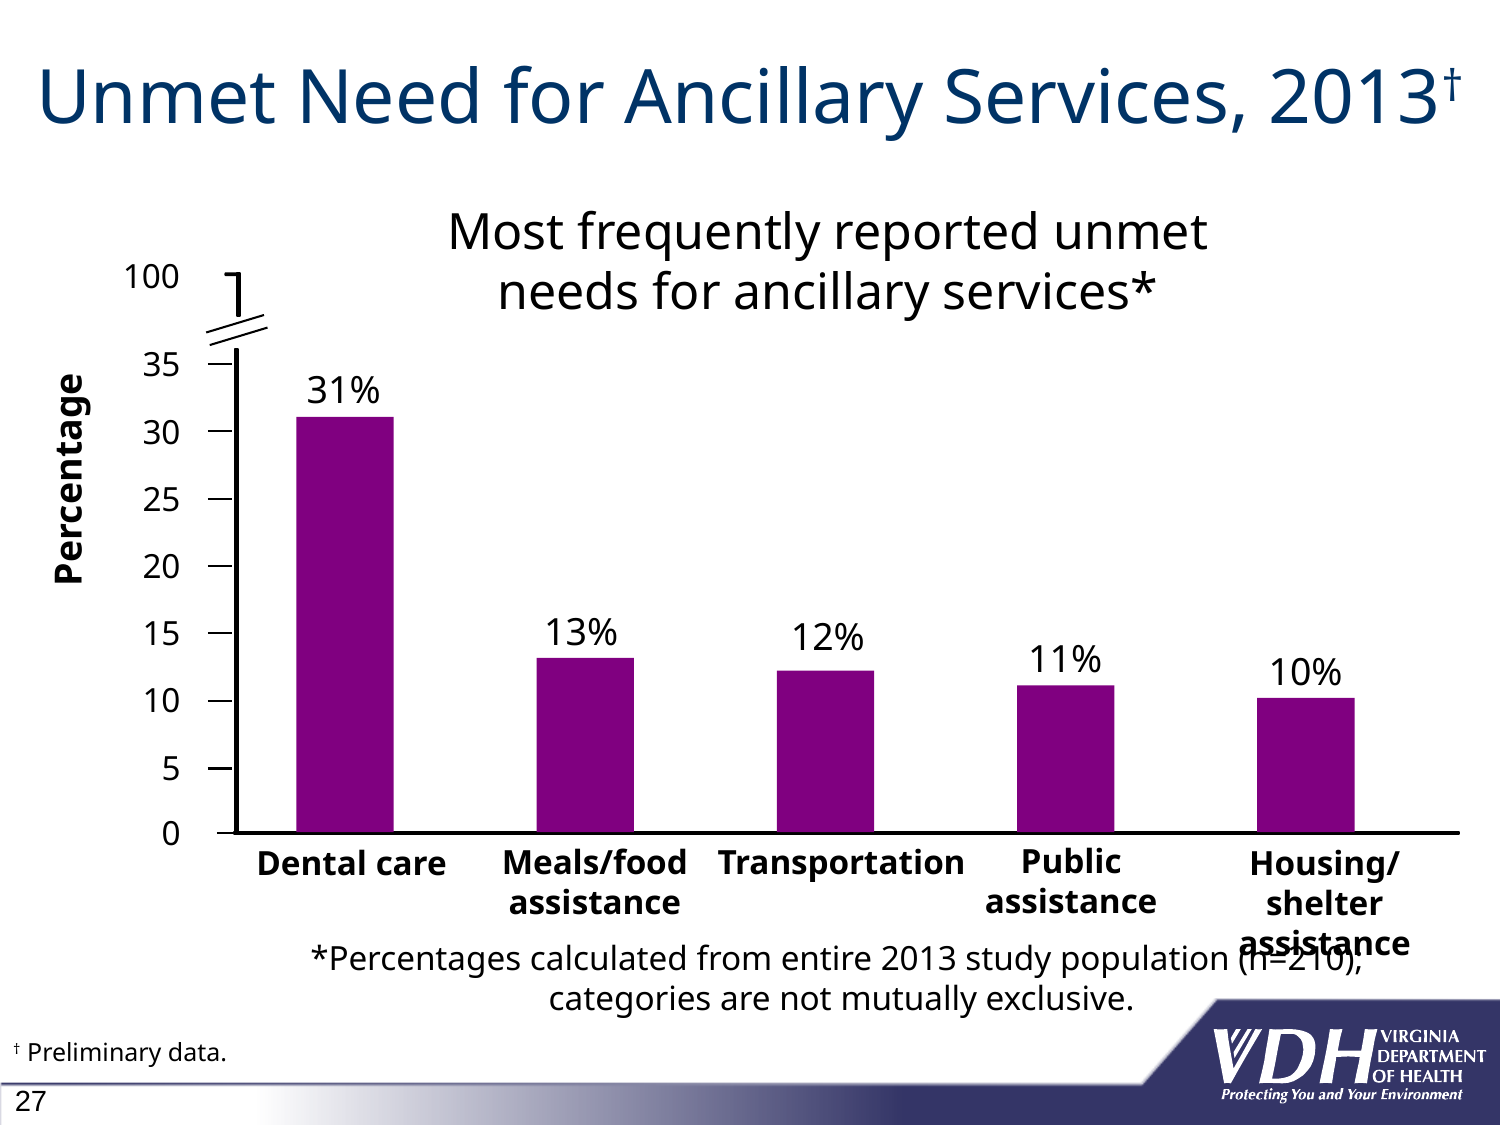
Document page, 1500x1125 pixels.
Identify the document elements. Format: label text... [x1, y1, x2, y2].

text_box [43, 199, 1463, 1019]
title Unmet Need for Ancillary Services, 2013† [0, 0, 1500, 188]
text_box † Preliminary data. [0, 1029, 243, 1075]
